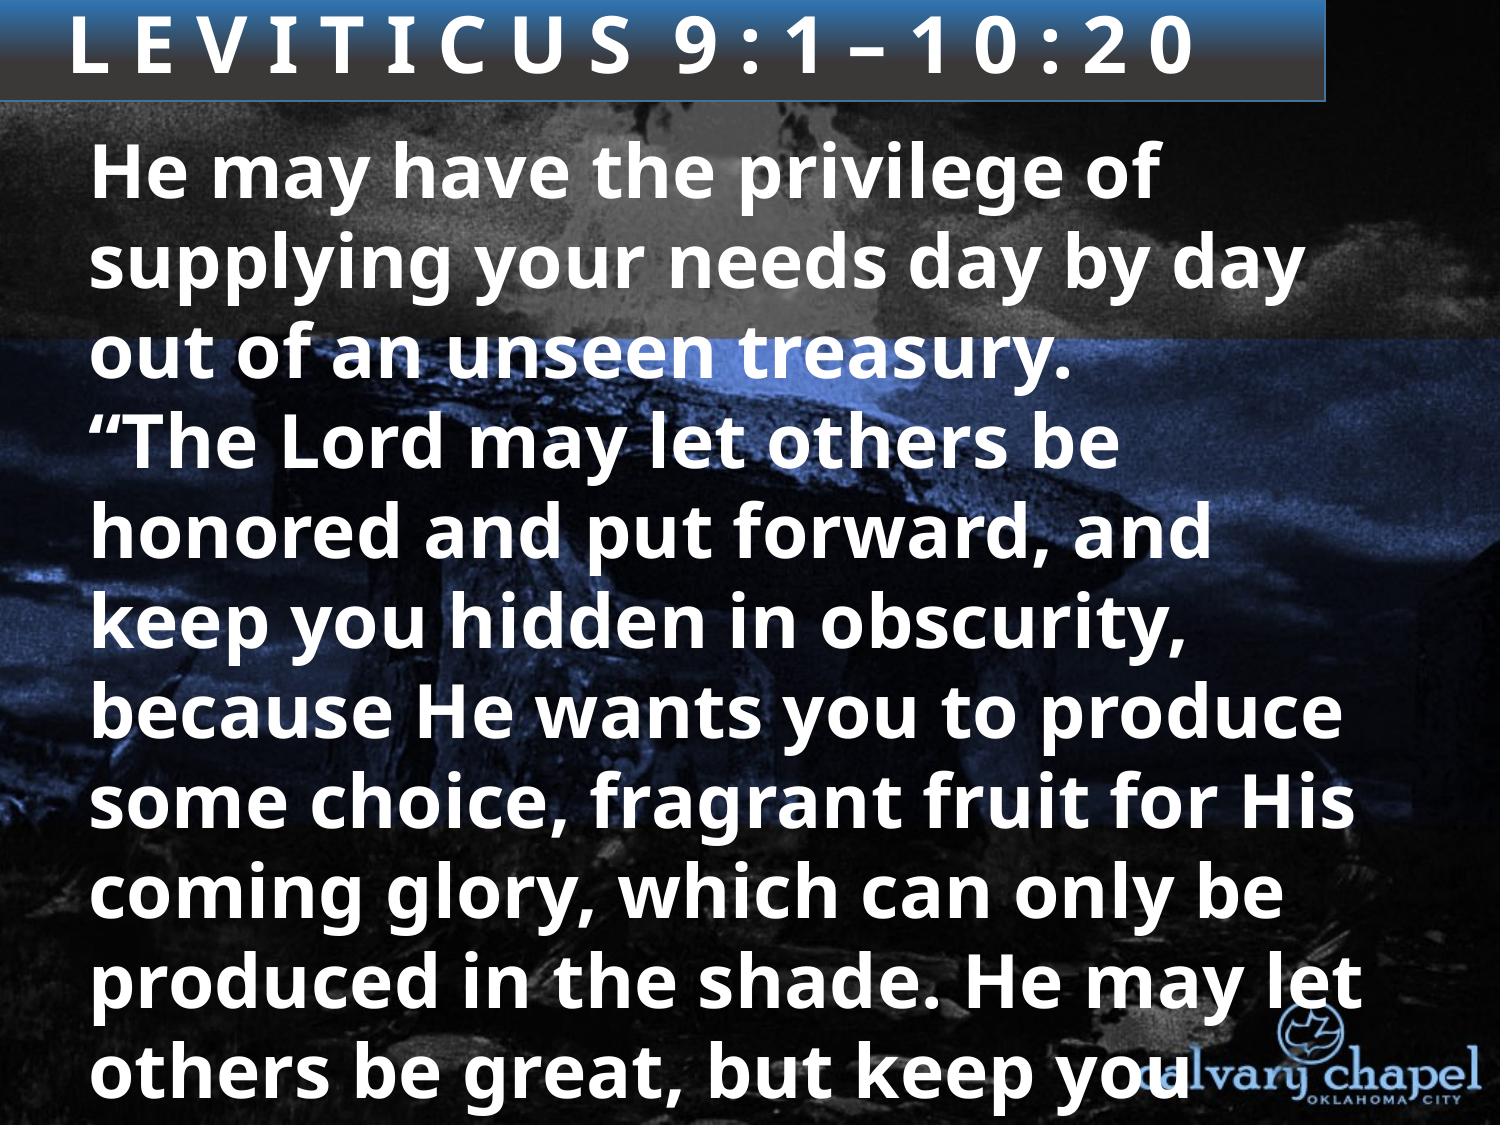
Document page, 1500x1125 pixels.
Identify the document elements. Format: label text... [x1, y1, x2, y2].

text_box L E V I T I C U S 9 : 1 – 1 0 : 2 0 [51, 0, 1267, 98]
text_box He may have the privilege of supplying your needs day by day out of an unseen treasury. “The Lord may let others be honored and put forward, and keep you hidden in obscurity, because He wants you to produce some choice, fragrant fruit for His coming glory, which can only be produced in the shade. He may let others be great, but keep you small. He may [73, 115, 1427, 1125]
text_box [0, 0, 1326, 102]
picture [0, 0, 1500, 1125]
